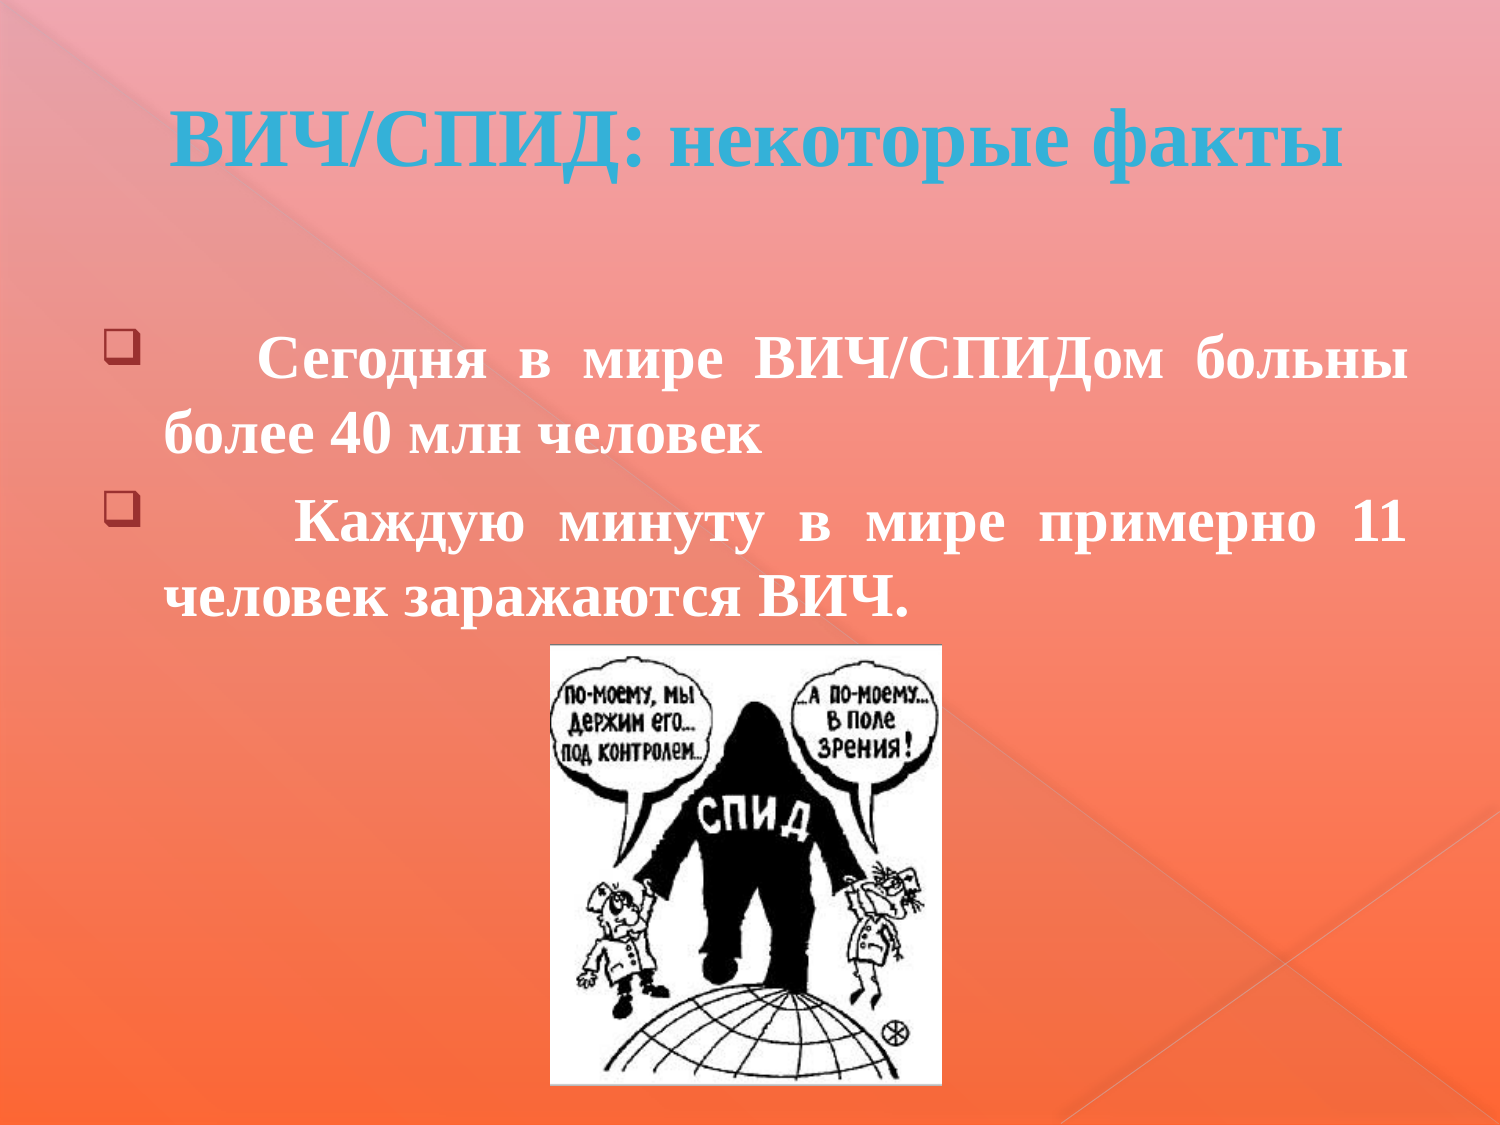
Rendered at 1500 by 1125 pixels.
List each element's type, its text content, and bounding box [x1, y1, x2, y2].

list Сегодня в мире ВИЧ/СПИДом больны более 40 млн человек Каждую минуту в мире примерно 11 человек заражаются ВИЧ. [75, 308, 1425, 739]
title ВИЧ/СПИД: некоторые факты [75, 43, 1425, 223]
picture [550, 644, 942, 1086]
